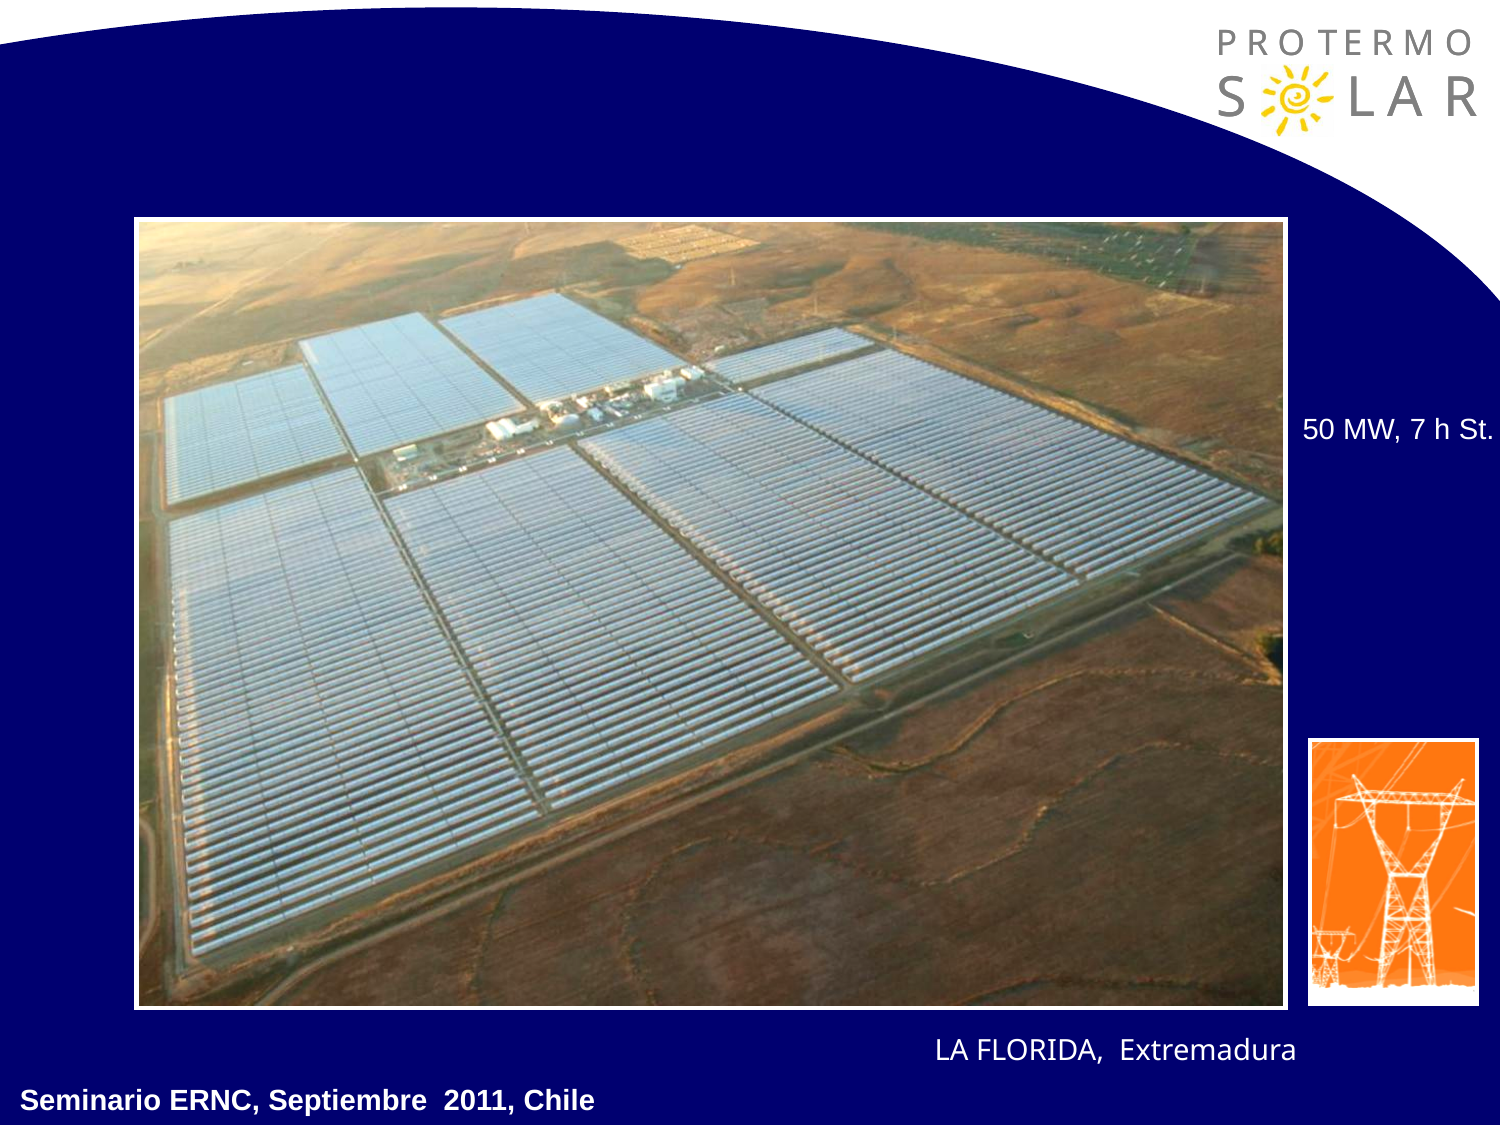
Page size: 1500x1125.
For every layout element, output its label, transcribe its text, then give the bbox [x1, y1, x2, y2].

picture [138, 221, 1284, 1006]
picture [1311, 741, 1475, 1002]
text_box LA FLORIDA, Extremadura [919, 1023, 1313, 1074]
text_box 50 MW, 7 h St. [1287, 402, 1500, 453]
